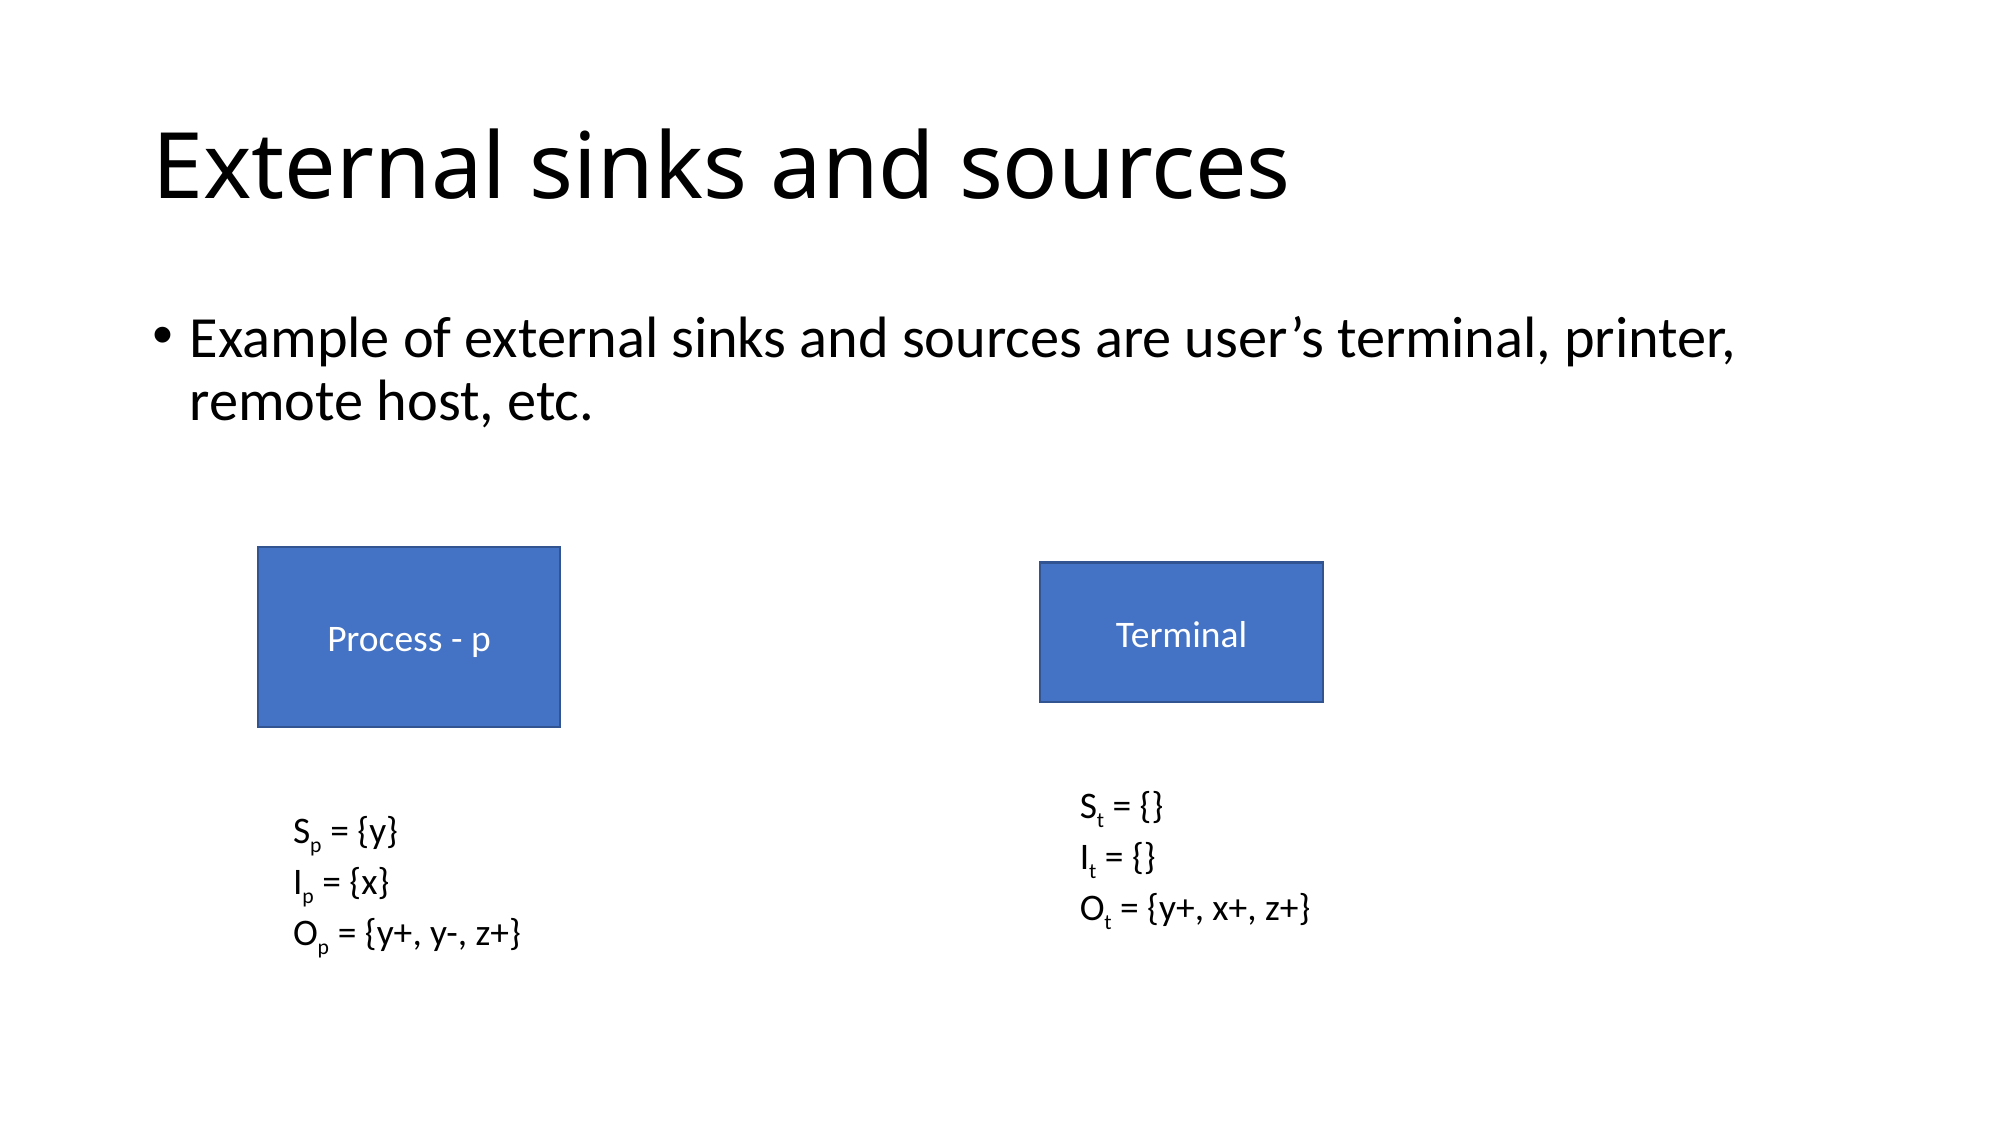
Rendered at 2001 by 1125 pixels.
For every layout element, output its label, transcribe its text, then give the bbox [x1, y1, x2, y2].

text_box St = {} It = {} Ot = {y+, x+, z+} [1064, 773, 1454, 942]
list Example of external sinks and sources are user’s terminal, printer, remote host, etc. [137, 299, 1863, 1014]
title External sinks and sources [137, 59, 1863, 278]
text_box Process - p [257, 546, 561, 728]
text_box Terminal [1039, 561, 1324, 703]
text_box Sp = {y} Ip = {x} Op = {y+, y-, z+} [278, 798, 667, 1012]
